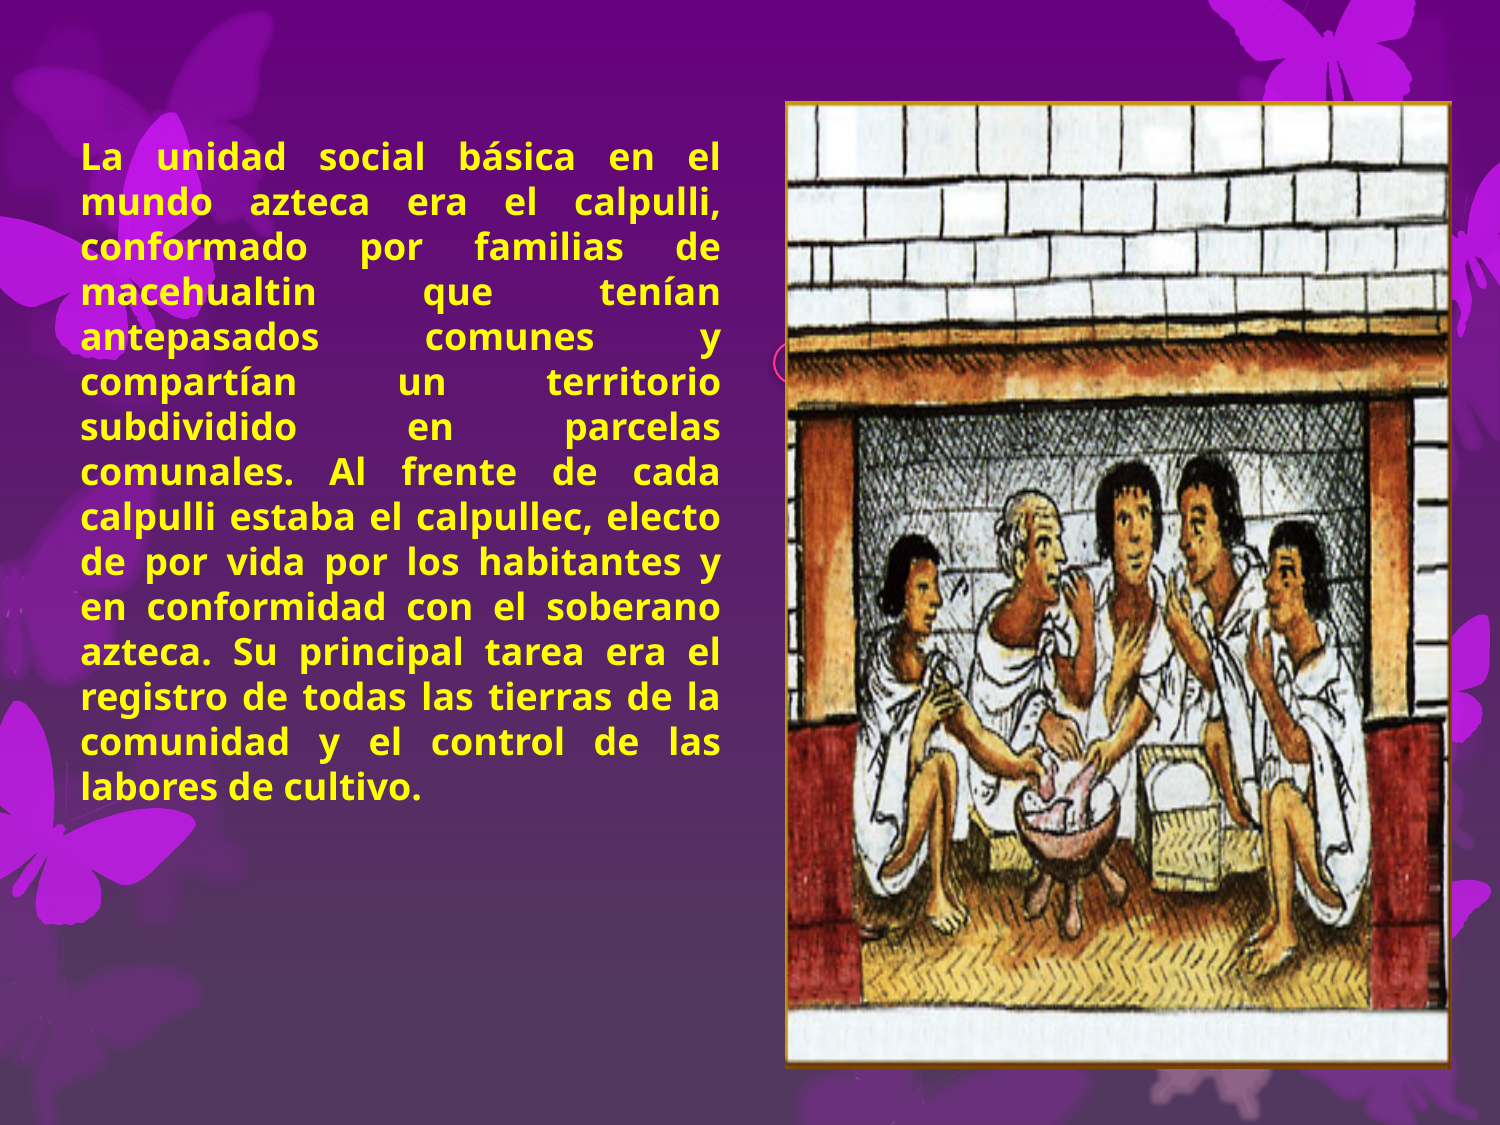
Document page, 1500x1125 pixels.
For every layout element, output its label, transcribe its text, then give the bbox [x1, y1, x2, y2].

picture [784, 101, 1453, 1069]
list La unidad social básica en el mundo azteca era el calpulli, conformado por familias de macehualtin que tenían antepasados comunes y compartían un territorio subdividido en parcelas comunales. Al frente de cada calpulli estaba el calpullec, electo de por vida por los habitantes y en conformidad con el soberano azteca. Su principal tarea era el registro de todas las tierras de la comunidad y el control de las labores de cultivo. [64, 125, 737, 1035]
